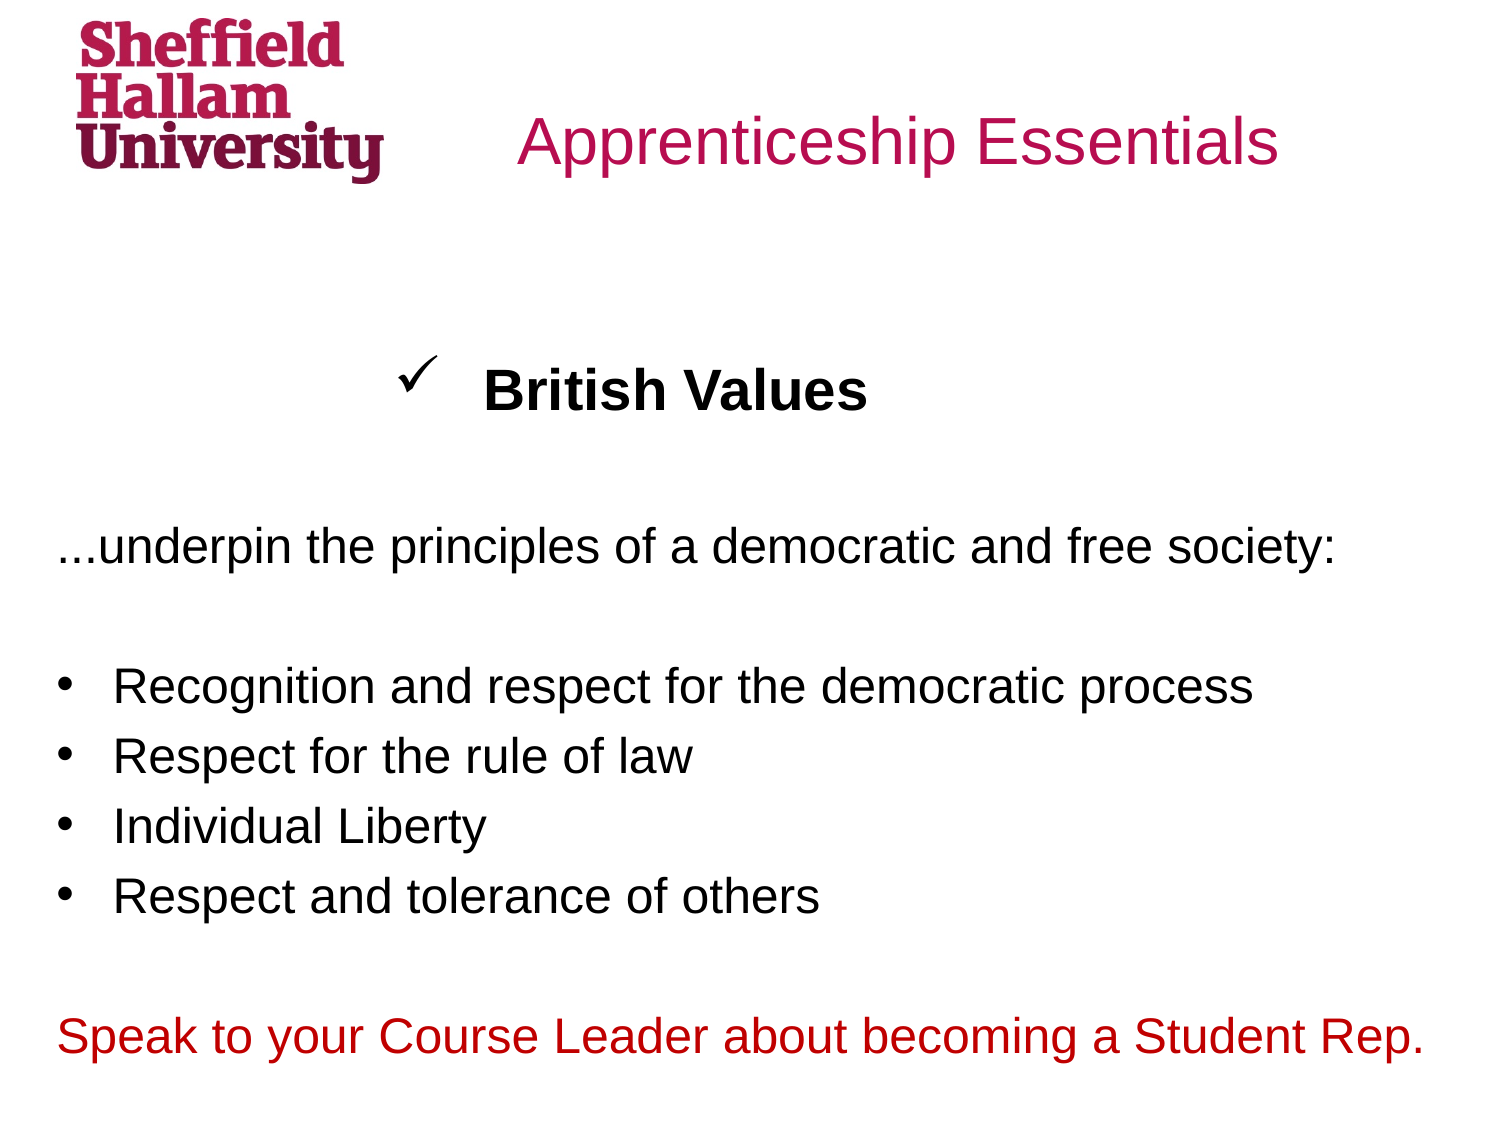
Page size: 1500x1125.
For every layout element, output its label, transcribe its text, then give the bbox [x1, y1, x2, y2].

picture [76, 18, 384, 184]
text_box Apprenticeship Essentials [502, 44, 1500, 232]
list British Values ...underpin the principles of a democratic and free society: Recognition and respect for the democratic process Respect for the rule of law Individual Liberty Respect and tolerance of others Speak to your Course Leader about becoming a Student Rep. [41, 344, 1467, 1047]
